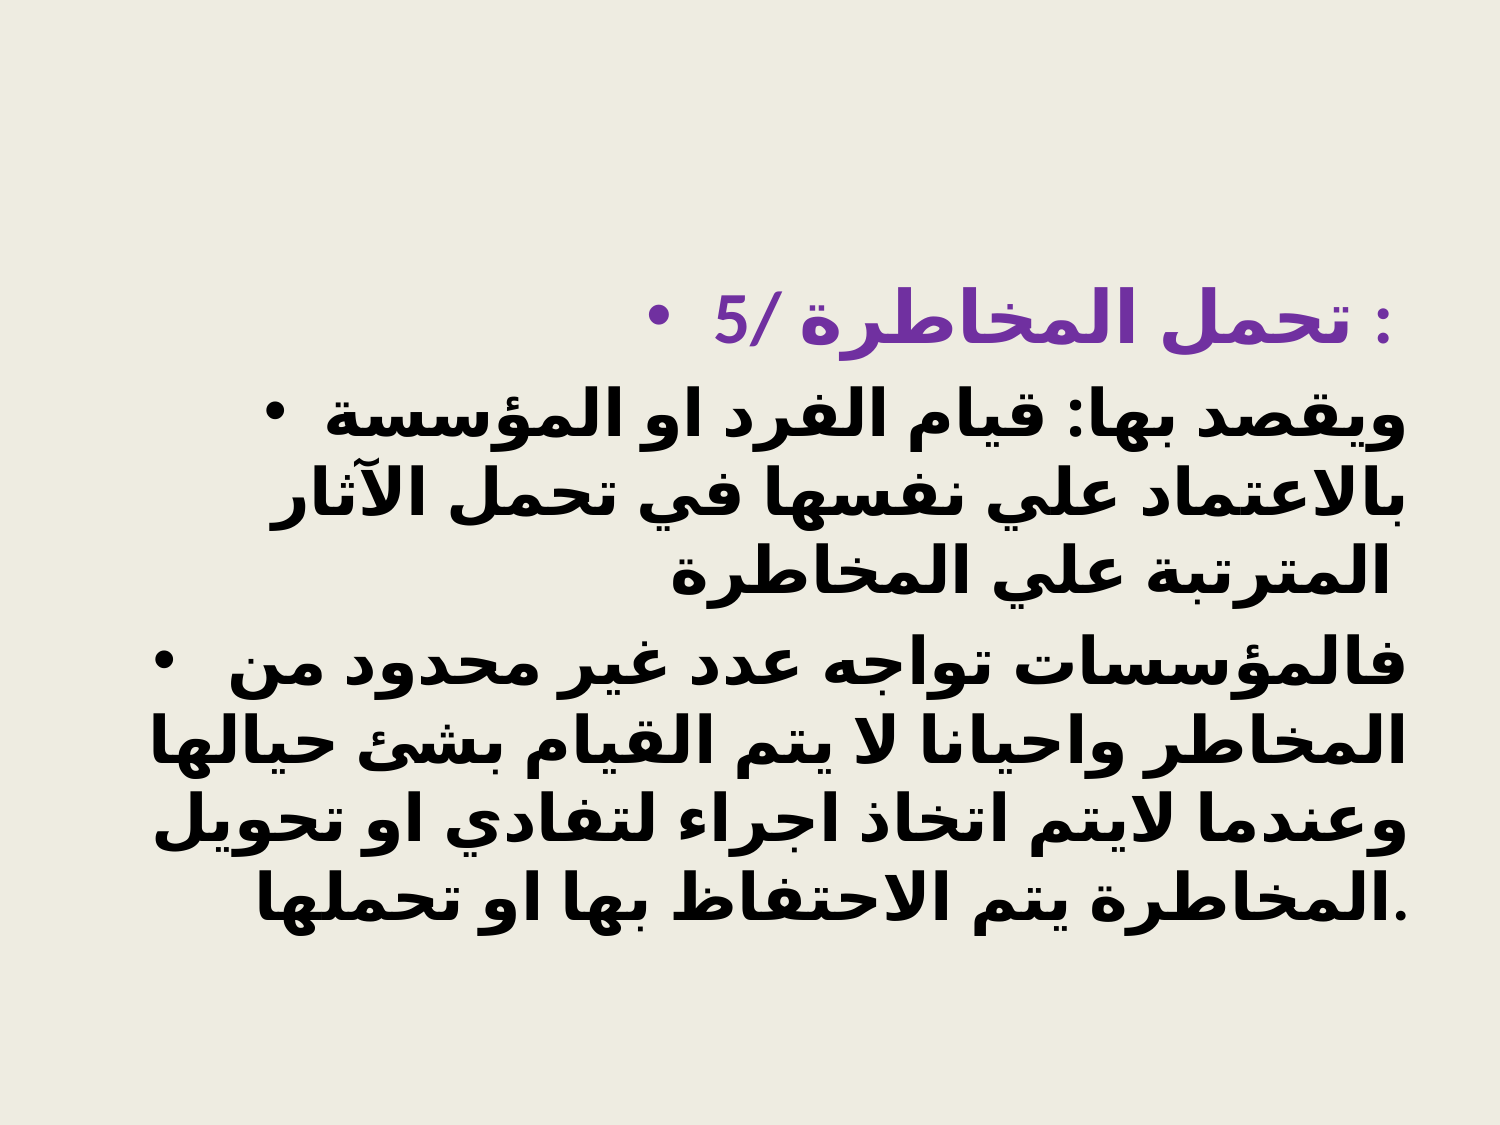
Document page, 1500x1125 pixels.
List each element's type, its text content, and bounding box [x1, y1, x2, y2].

list 5/ تحمل المخاطرة : ويقصد بها: قيام الفرد او المؤسسة بالاعتماد علي نفسها في تحمل الآثار المترتبة علي المخاطرة فالمؤسسات تواجه عدد غير محدود من المخاطر واحيانا لا يتم القيام بشئ حيالها وعندما لايتم اتخاذ اجراء لتفادي او تحويل المخاطرة يتم الاحتفاظ بها او تحملها. [75, 262, 1425, 1005]
